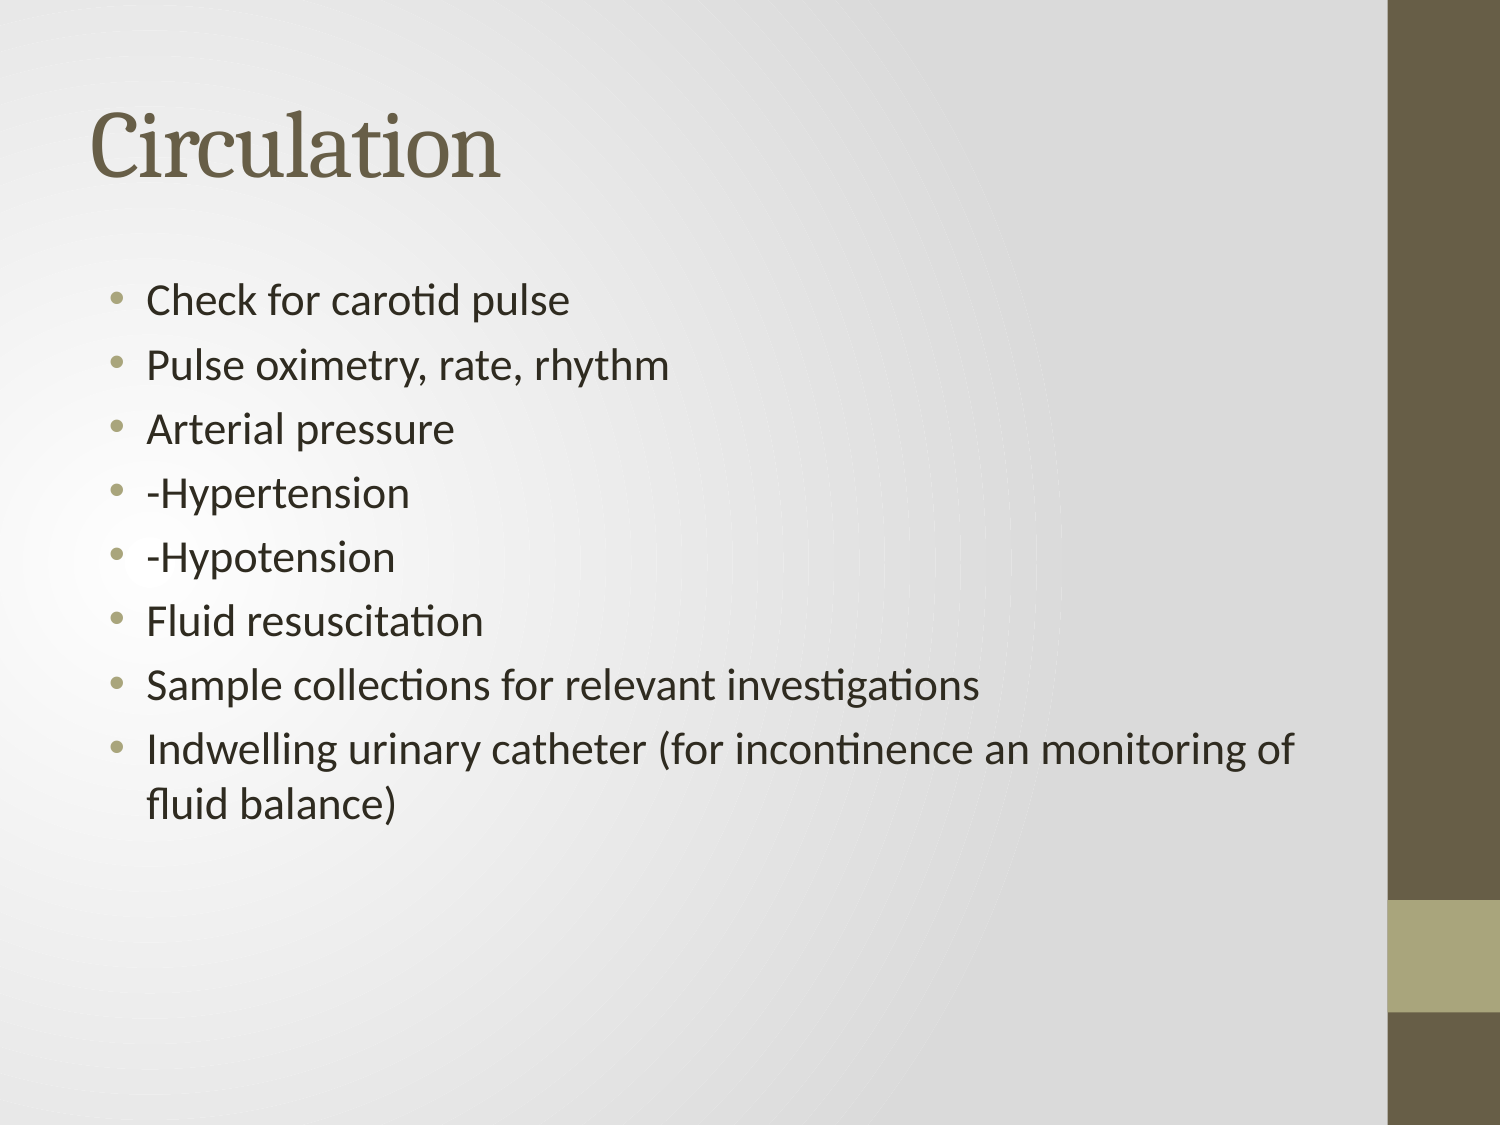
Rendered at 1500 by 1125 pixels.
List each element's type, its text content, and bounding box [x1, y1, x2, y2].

title Circulation [75, 45, 1325, 233]
list Check for carotid pulse Pulse oximetry, rate, rhythm Arterial pressure -Hypertension -Hypotension Fluid resuscitation Sample collections for relevant investigations Indwelling urinary catheter (for incontinence an monitoring of fluid balance) [75, 262, 1325, 1050]
